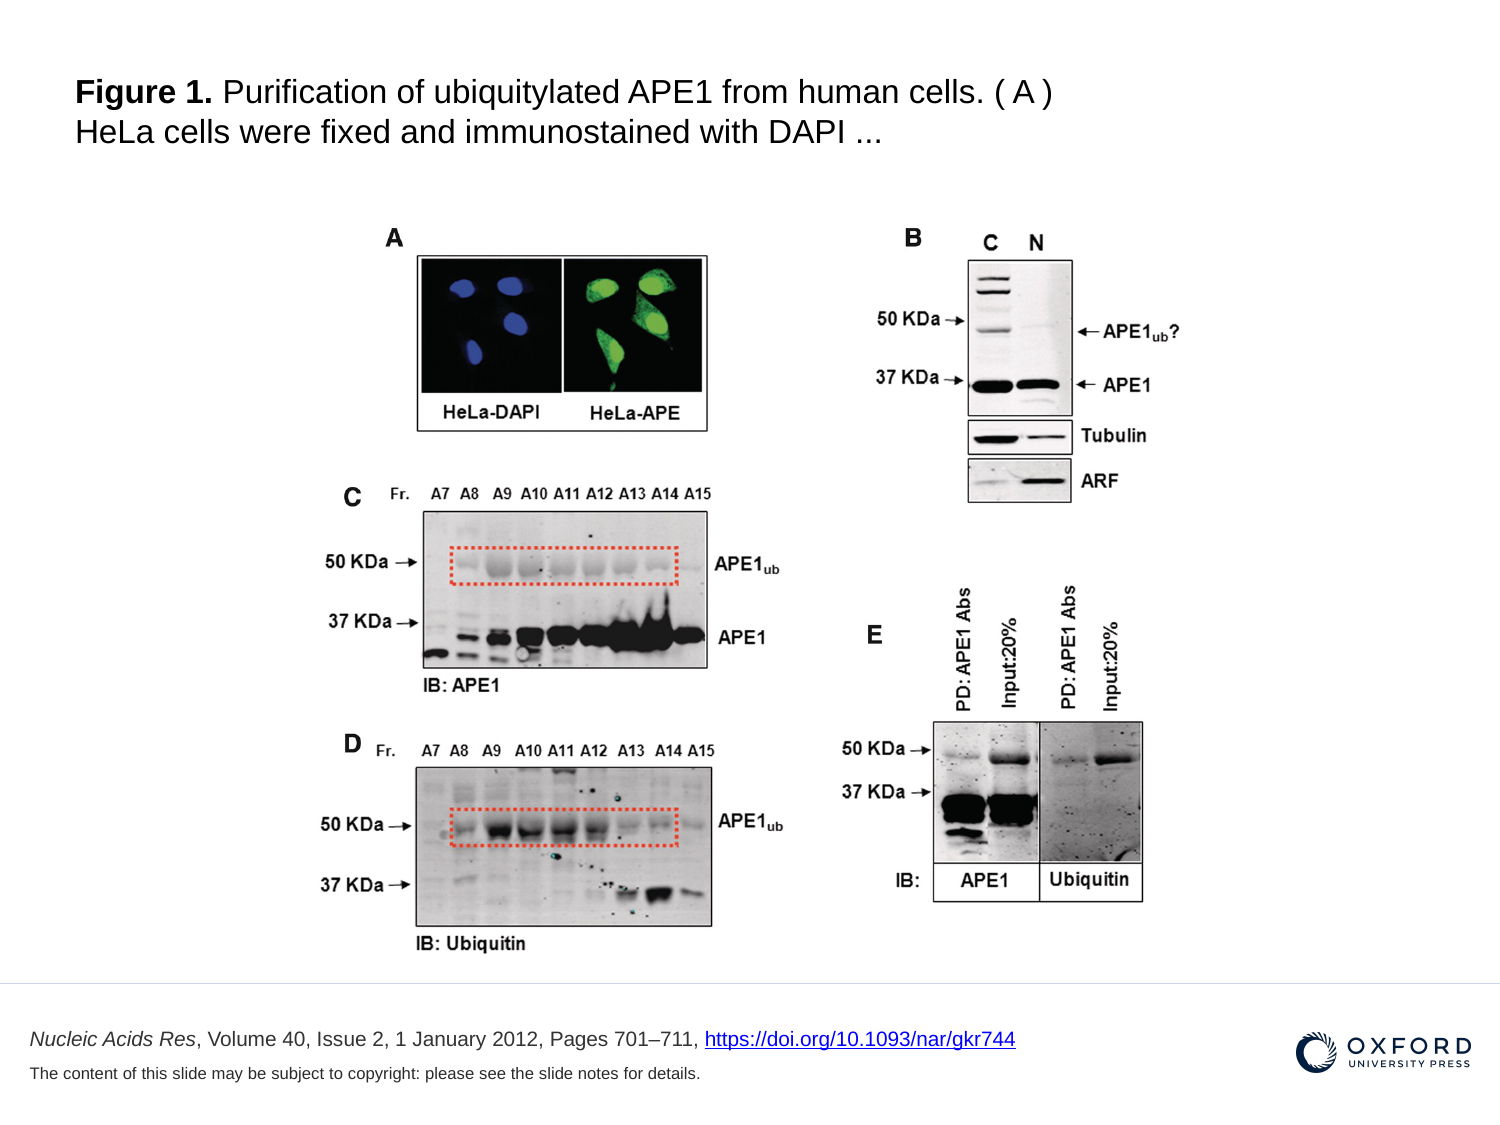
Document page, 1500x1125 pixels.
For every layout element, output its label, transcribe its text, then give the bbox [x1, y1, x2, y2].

picture [316, 224, 1183, 957]
title Figure 1. Purification of ubiquitylated APE1 from human cells. ( A ) HeLa cells were fixed and immunostained with DAPI ... [75, 69, 1078, 171]
footer Nucleic Acids Res, Volume 40, Issue 2, 1 January 2012, Pages 701–711, https://doi.org/10.1093/nar/gkr744 The content of this slide may be subject to copyright: please see the slide notes for details. [0, 983, 1260, 1125]
picture [1296, 1032, 1471, 1073]
